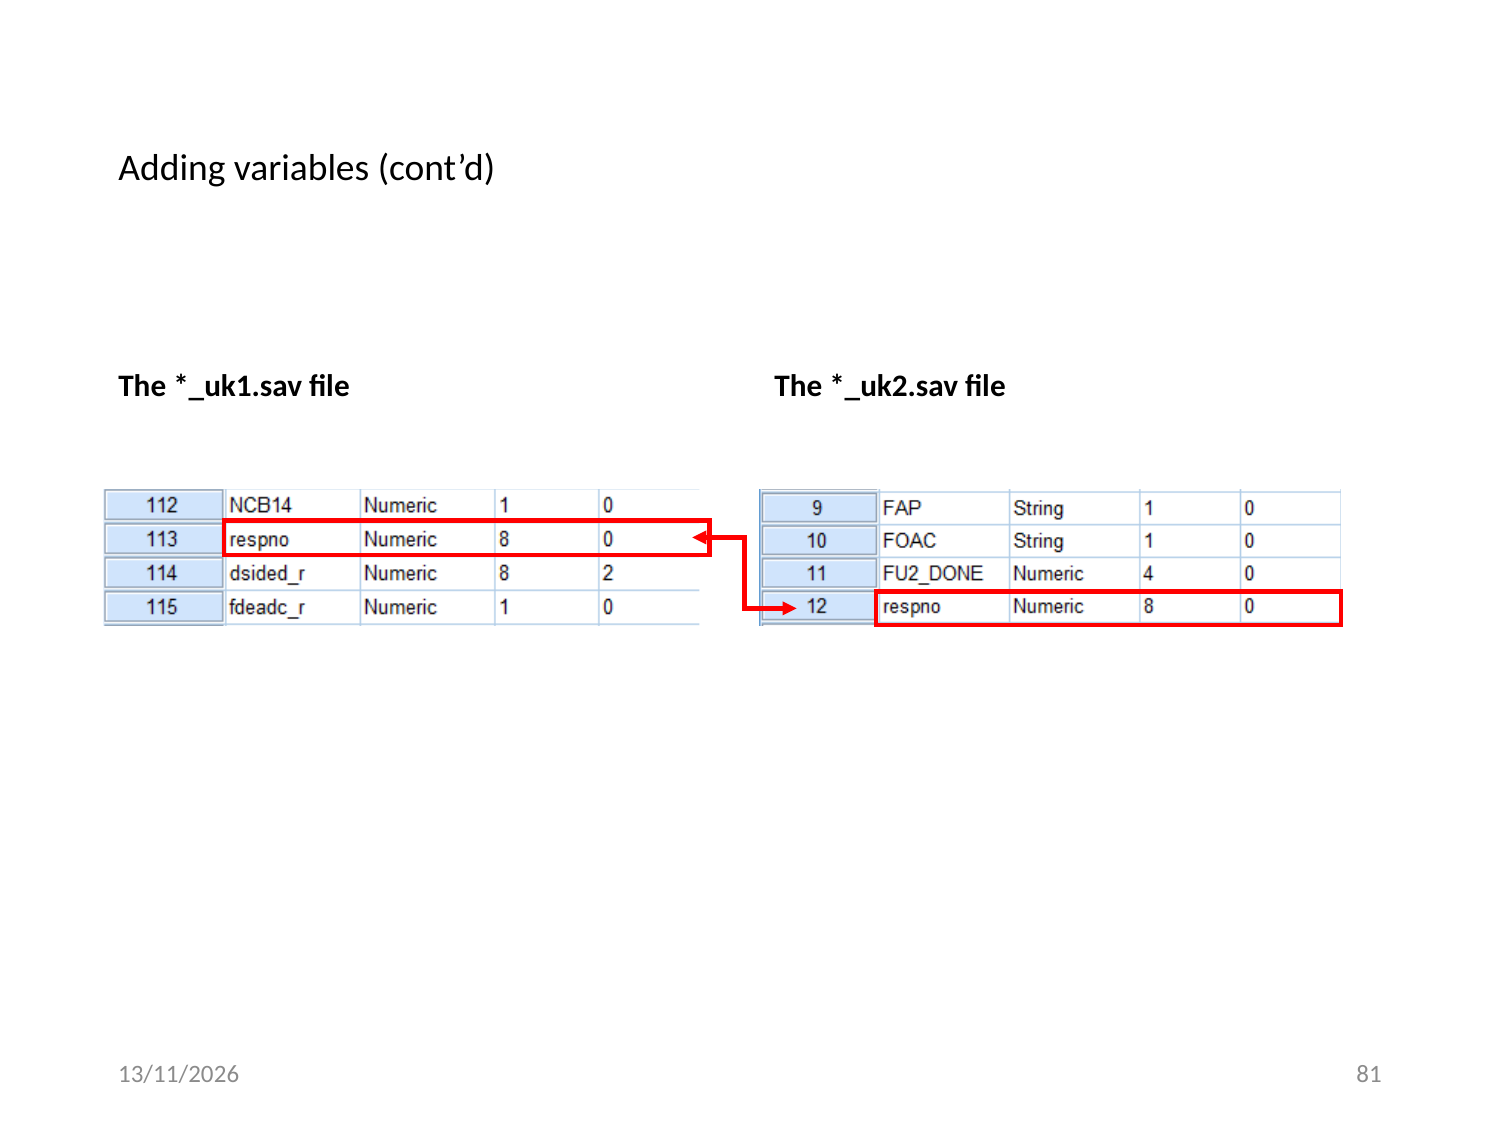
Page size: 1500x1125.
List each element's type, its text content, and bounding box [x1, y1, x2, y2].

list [759, 488, 1341, 626]
title Adding variables (cont’d) [103, 59, 1398, 278]
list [103, 488, 700, 626]
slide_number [103, 1042, 441, 1103]
list The *_uk1.sav file [103, 275, 738, 411]
list The *_uk2.sav file [759, 275, 1398, 411]
text_box [700, 520, 710, 535]
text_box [692, 537, 797, 609]
slide_number 81 [1059, 1042, 1397, 1103]
